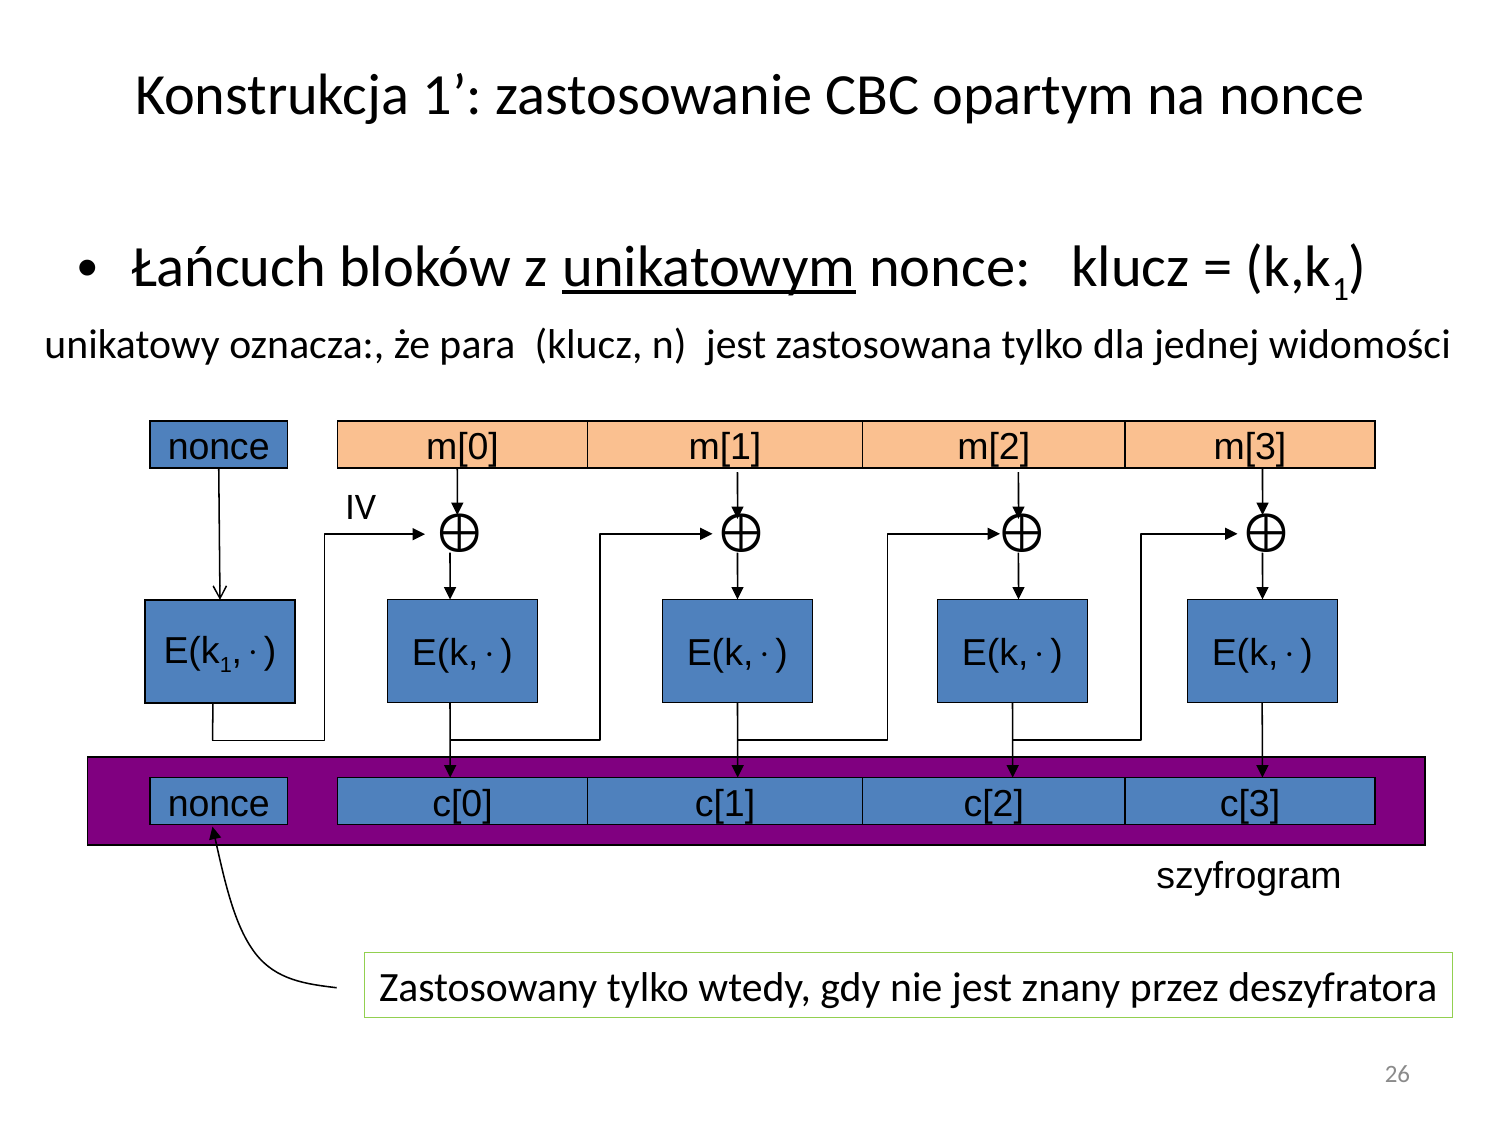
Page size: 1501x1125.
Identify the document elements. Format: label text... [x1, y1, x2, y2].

text_box [87, 756, 450, 846]
text_box unikatowy oznacza:, że para (klucz, n) jest zastosowana tylko dla jednej widomości [29, 309, 1501, 374]
text_box [737, 533, 980, 741]
text_box  [699, 478, 783, 574]
text_box nonce [150, 421, 288, 454]
text_box m[3] [1125, 421, 1375, 469]
text_box [1256, 552, 1269, 600]
text_box [443, 741, 457, 777]
text_box  [980, 478, 1064, 574]
text_box nonce [149, 777, 288, 825]
text_box E(k,) [662, 599, 813, 703]
text_box Łańcuch bloków z unikatowym nonce: klucz = (k,k1) [62, 219, 1501, 309]
text_box c[1] [587, 777, 862, 825]
text_box c[2] [862, 777, 1125, 825]
text_box [451, 756, 737, 777]
text_box [451, 468, 464, 516]
text_box E(k,) [429, 599, 538, 703]
text_box E(k,) [937, 599, 1088, 703]
text_box  [1224, 478, 1308, 574]
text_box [212, 826, 1458, 1019]
text_box [1013, 756, 1262, 777]
text_box [1256, 702, 1269, 777]
text_box [731, 552, 744, 600]
text_box m[1] [587, 421, 862, 469]
text_box m[2] [862, 421, 1125, 469]
text_box [450, 527, 713, 741]
text_box [443, 552, 457, 600]
text_box E(k,) [1187, 599, 1338, 703]
text_box [738, 756, 1012, 777]
slide_number 26 [1075, 1042, 1426, 1103]
text_box c[0] [337, 777, 587, 825]
text_box [1263, 756, 1425, 825]
text_box [1006, 702, 1019, 777]
text_box [1012, 472, 1025, 519]
text_box c[3] [1125, 777, 1375, 825]
text_box [731, 472, 744, 519]
title Konstrukcja 1’: zastosowanie CBC opartym na nonce [75, 45, 1426, 138]
text_box [1256, 468, 1269, 516]
text_box  [429, 478, 501, 574]
text_box m[0] [337, 421, 587, 469]
text_box [731, 741, 744, 777]
text_box [1013, 527, 1238, 741]
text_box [144, 456, 426, 741]
text_box [1012, 552, 1025, 600]
